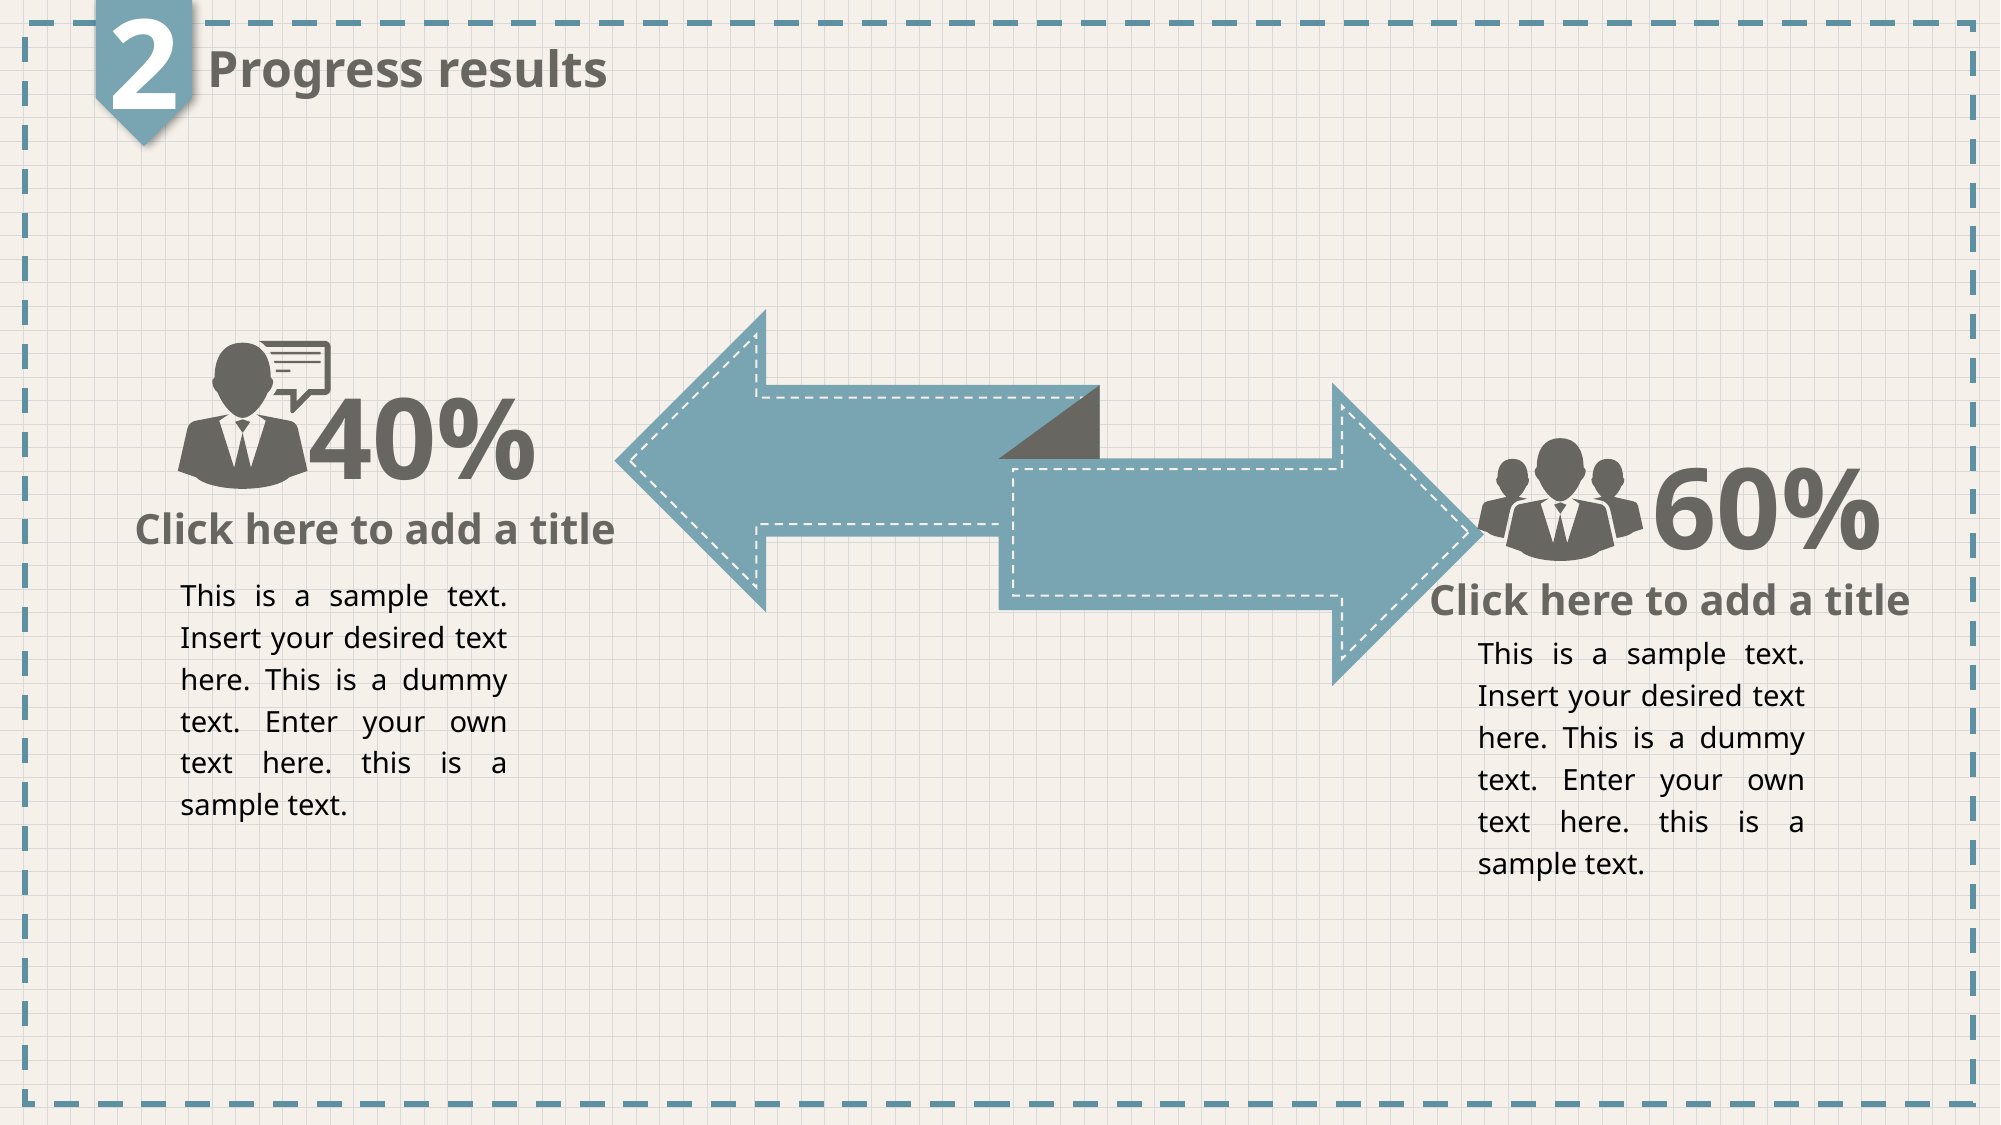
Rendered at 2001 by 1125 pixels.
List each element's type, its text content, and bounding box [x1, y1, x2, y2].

text_box 2 [93, 0, 195, 142]
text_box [177, 340, 331, 489]
text_box Click here to add a title [119, 495, 614, 560]
text_box 60% [1637, 429, 1898, 566]
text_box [614, 308, 1484, 686]
text_box Click here to add a title [1484, 566, 1926, 632]
text_box 40% [293, 360, 553, 495]
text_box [1477, 438, 1644, 561]
text_box Progress results [200, 30, 624, 105]
text_box This is a sample text. Insert your desired text here. This is a dummy text. Enter your own text here. this is a sample text. [165, 562, 523, 830]
text_box This is a sample text. Insert your desired text here. This is a dummy text. Enter your own text here. this is a sample text. [1463, 621, 1821, 888]
text_box [138, 142, 150, 148]
